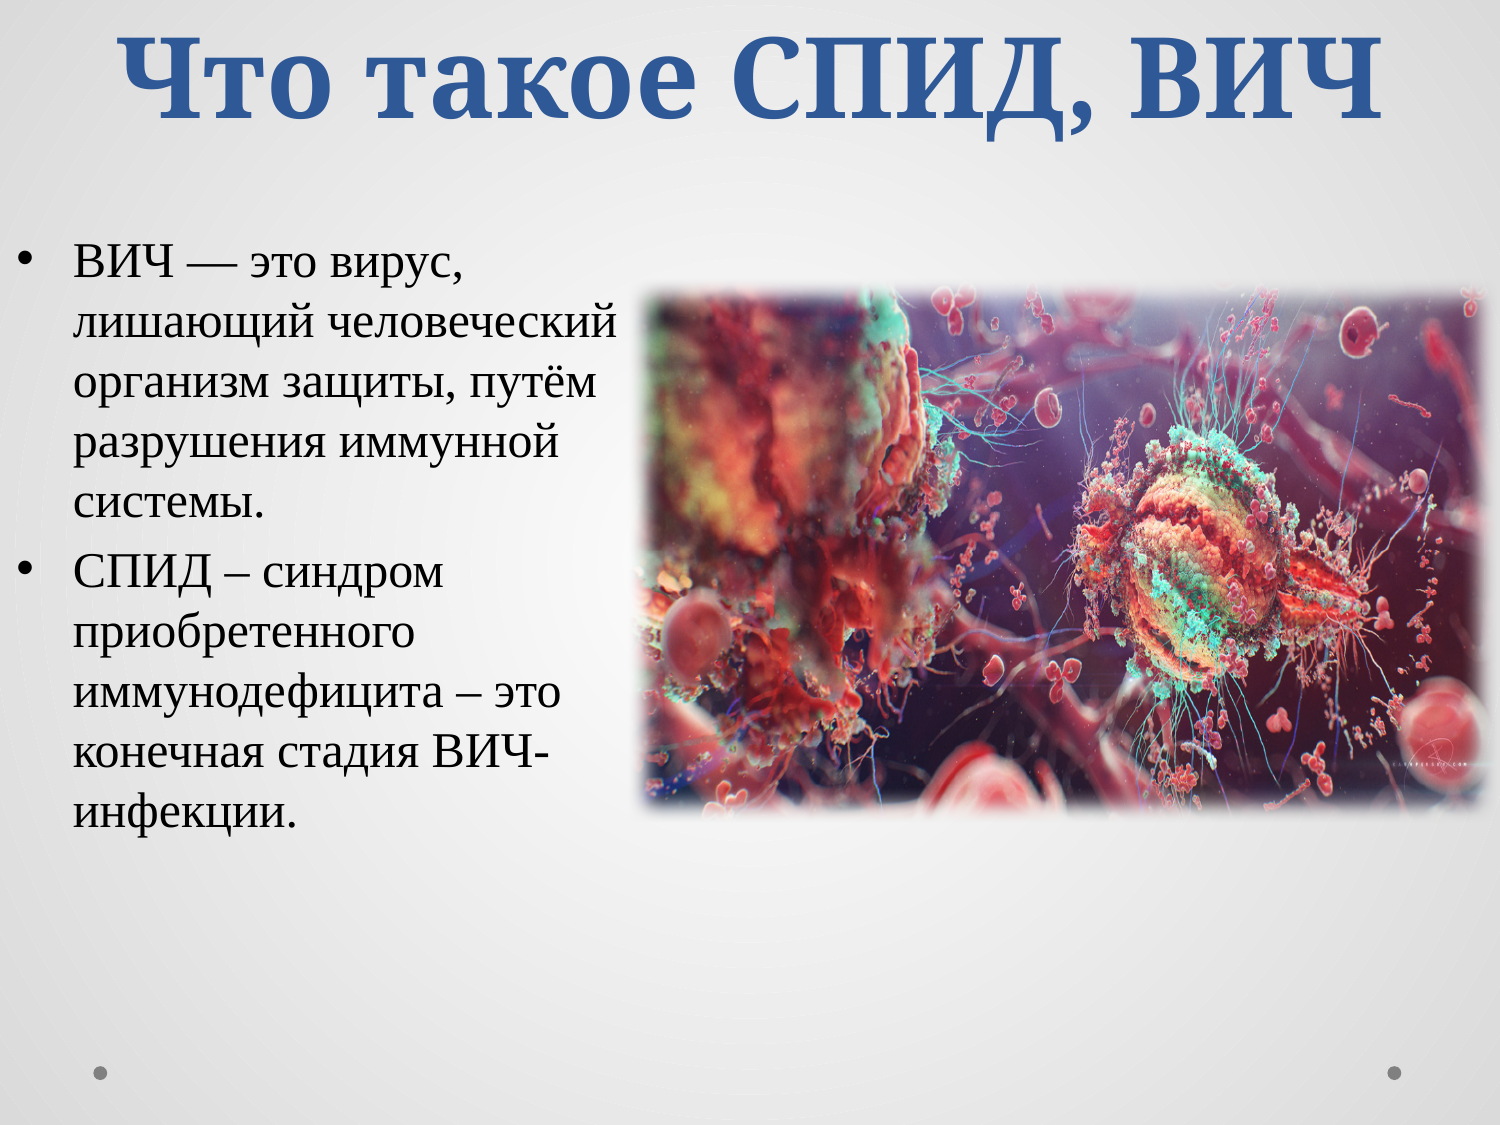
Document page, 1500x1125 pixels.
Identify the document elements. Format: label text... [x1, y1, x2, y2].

title Что такое СПИД, ВИЧ [75, 0, 1425, 149]
picture [628, 278, 1498, 823]
list ВИЧ — это вирус, лишающий человеческий организм защиты, путём разрушения иммунной системы. СПИД – синдром приобретенного иммунодефицита – это конечная стадия ВИЧ-инфекции. [1, 219, 647, 963]
